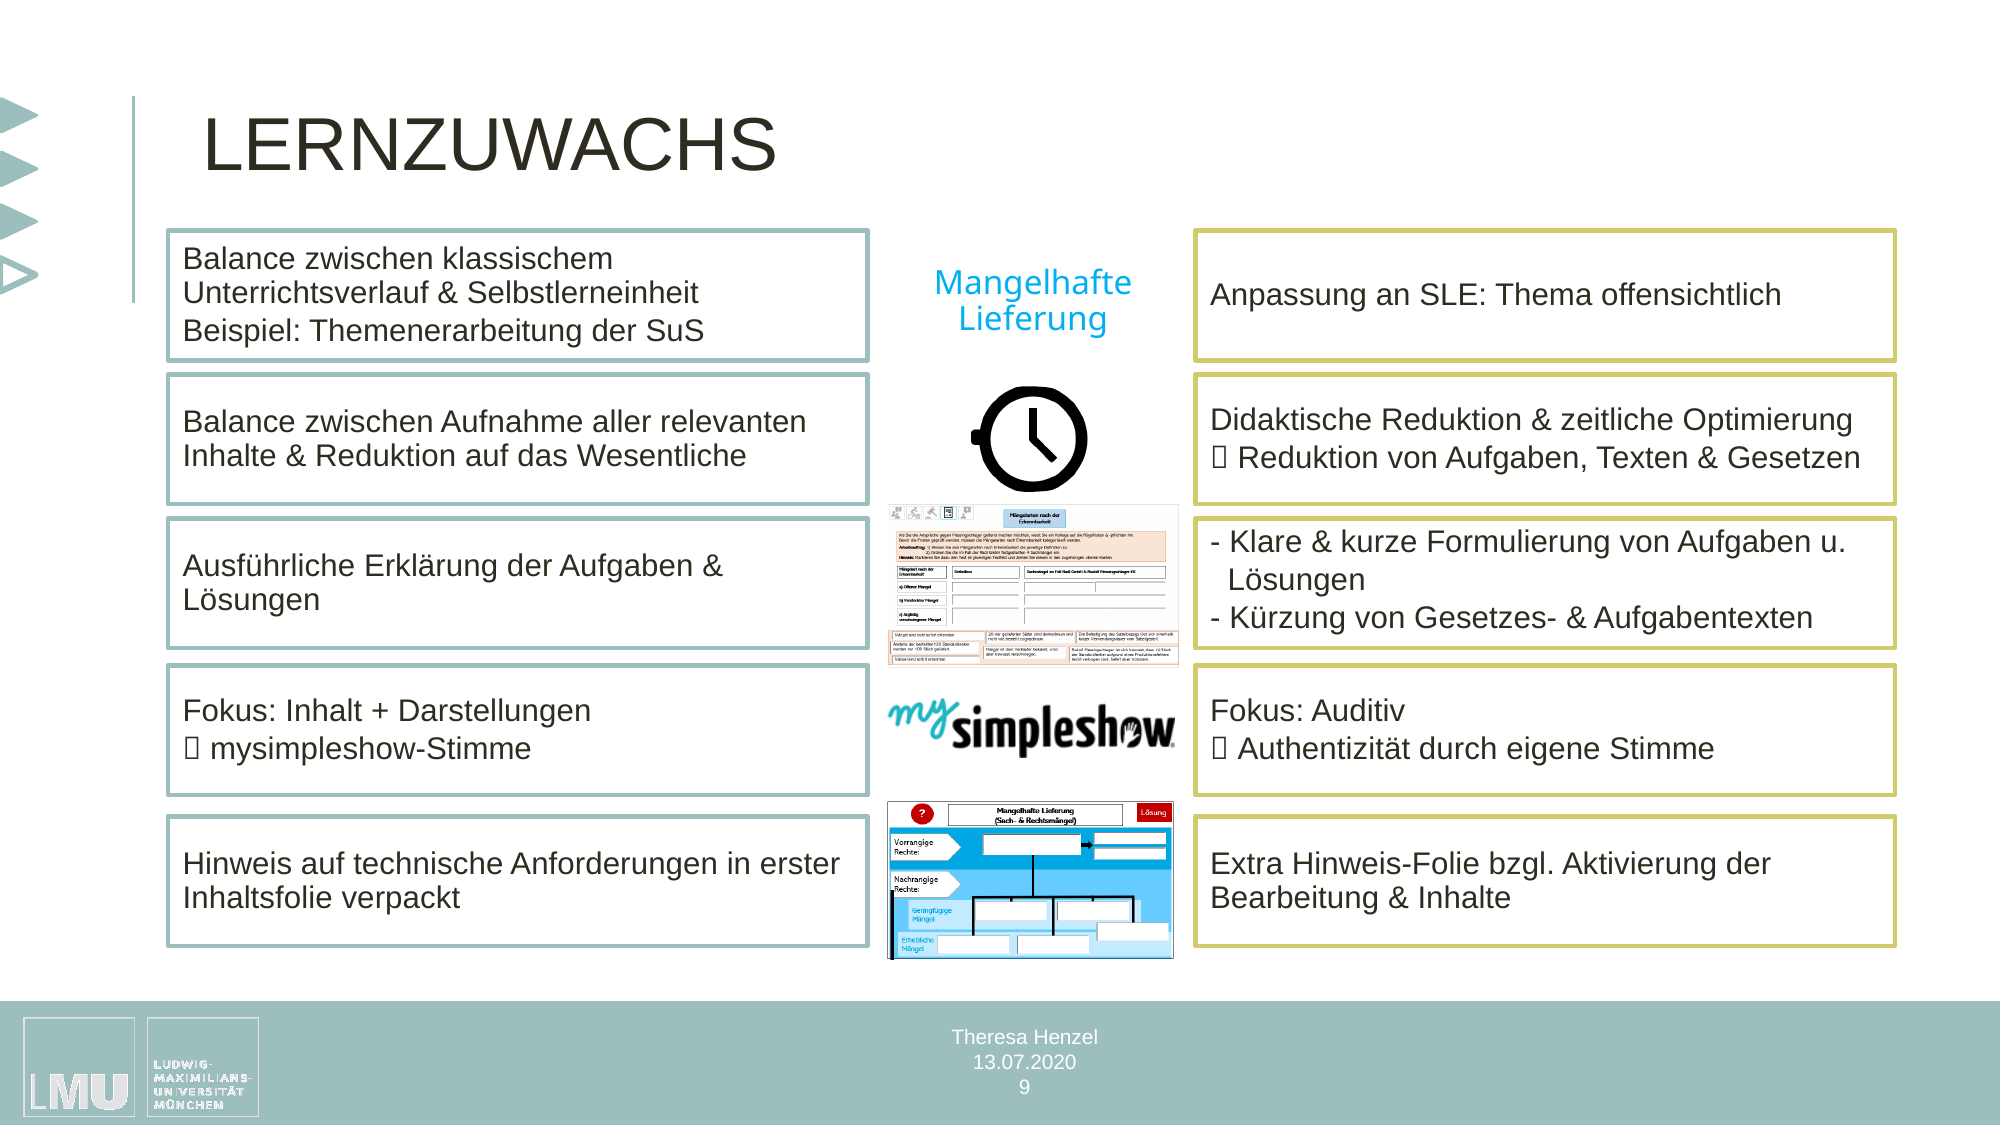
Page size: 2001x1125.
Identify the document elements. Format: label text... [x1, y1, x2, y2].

text_box Fokus: Inhalt + Darstellungen  mysimpleshow-Stimme [168, 665, 868, 795]
list LERNZUWACHS [168, 98, 1891, 263]
text_box [0, 203, 38, 240]
text_box Extra Hinweis-Folie bzgl. Aktivierung der Bearbeitung & Inhalte [1195, 816, 1895, 946]
text_box Hinweis auf technische Anforderungen in erster Inhaltsfolie verpackt [168, 816, 868, 946]
text_box - Klare & kurze Formulierung von Aufgaben u. Lösungen - Kürzung von Gesetzes- & Aufgabentexten [1195, 518, 1895, 649]
text_box Balance zwischen Aufnahme aller relevanten Inhalte & Reduktion auf das Wesentliche [168, 374, 868, 505]
text_box Anpassung an SLE: Thema offensichtlich [1195, 230, 1895, 361]
picture [936, 386, 1122, 493]
picture [887, 503, 1180, 669]
text_box Balance zwischen klassischem Unterrichtsverlauf & Selbstlerneinheit Beispiel: Themenerarbeitung der SuS [168, 230, 868, 361]
text_box [0, 97, 39, 134]
text_box Ausführliche Erklärung der Aufgaben & Lösungen [168, 518, 868, 649]
text_box Theresa Henzel 13.07.2020 9 [661, 1026, 1388, 1096]
text_box Mangelhafte Lieferung [871, 259, 1196, 350]
text_box [0, 256, 37, 293]
picture [880, 684, 1196, 777]
picture [885, 800, 1175, 961]
text_box Fokus: Auditiv  Authentizität durch eigene Stimme [1195, 665, 1895, 795]
text_box [0, 150, 39, 187]
text_box Didaktische Reduktion & zeitliche Optimierung  Reduktion von Aufgaben, Texten & Gesetzen [1195, 374, 1895, 505]
